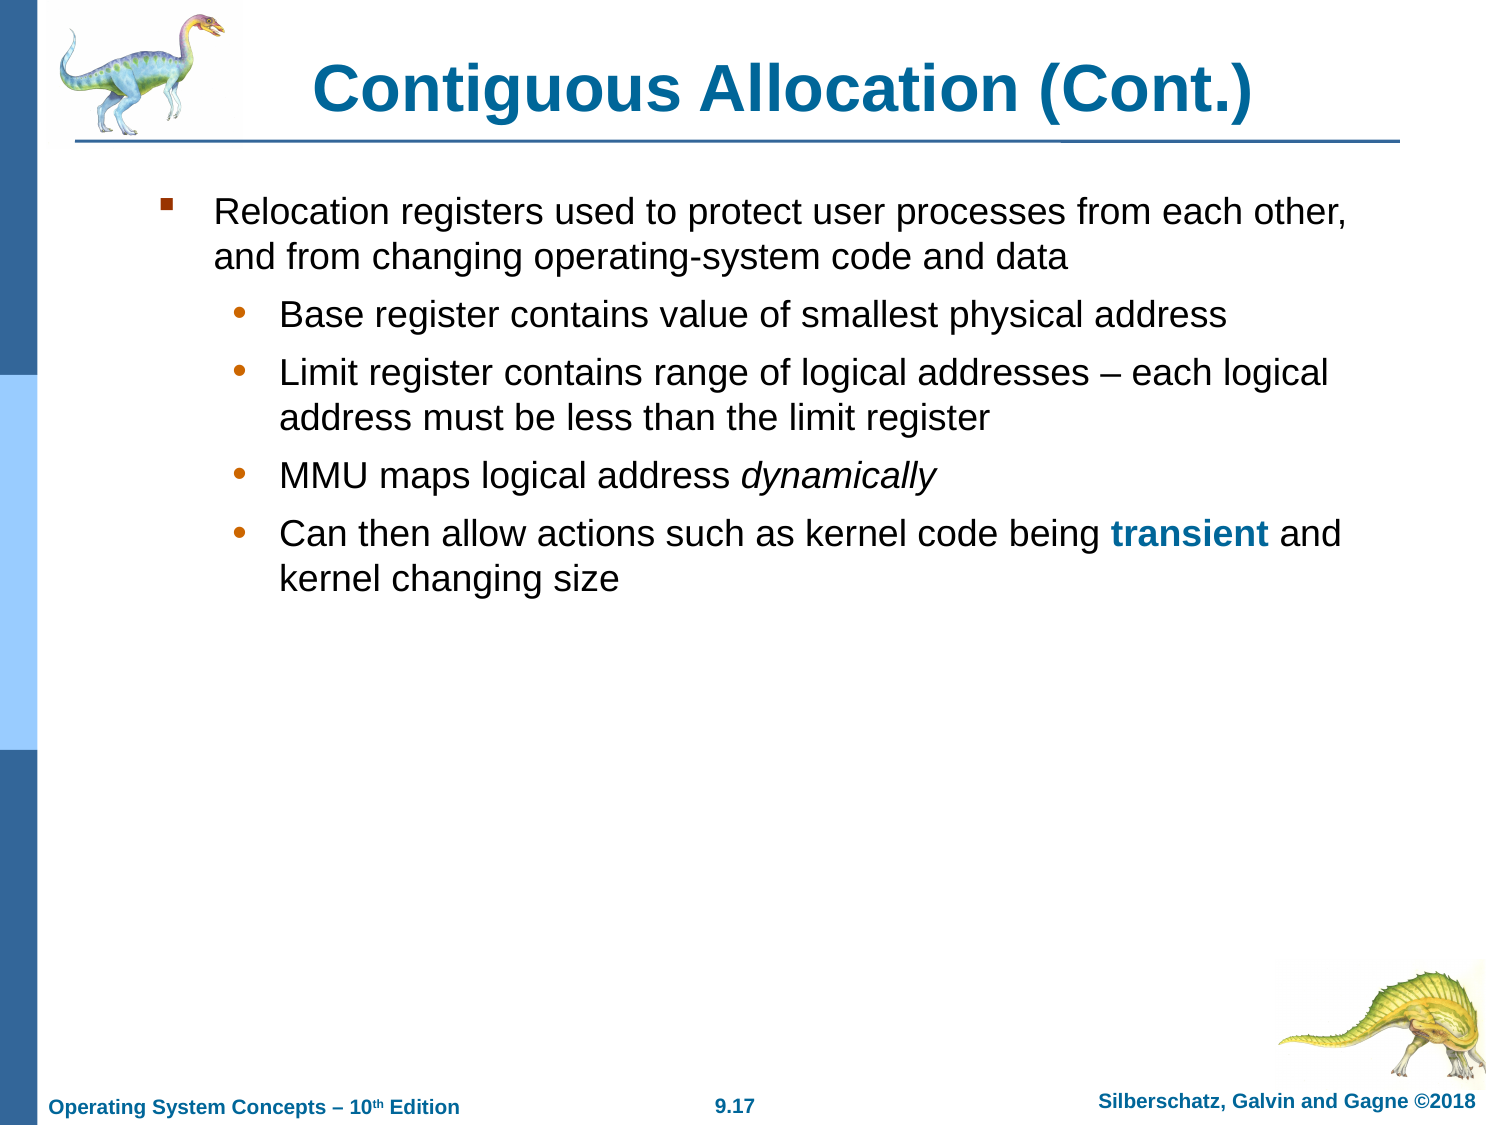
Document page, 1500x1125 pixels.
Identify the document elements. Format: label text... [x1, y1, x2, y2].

title Contiguous Allocation (Cont.) [142, 38, 1425, 133]
picture [46, 0, 243, 149]
list Relocation registers used to protect user processes from each other, and from changing operating-system code and data Base register contains value of smallest physical address Limit register contains range of logical addresses – each logical address must be less than the limit register MMU maps logical address dynamically Can then allow actions such as kernel code being transient and kernel changing size [142, 179, 1390, 999]
picture [1275, 959, 1486, 1090]
